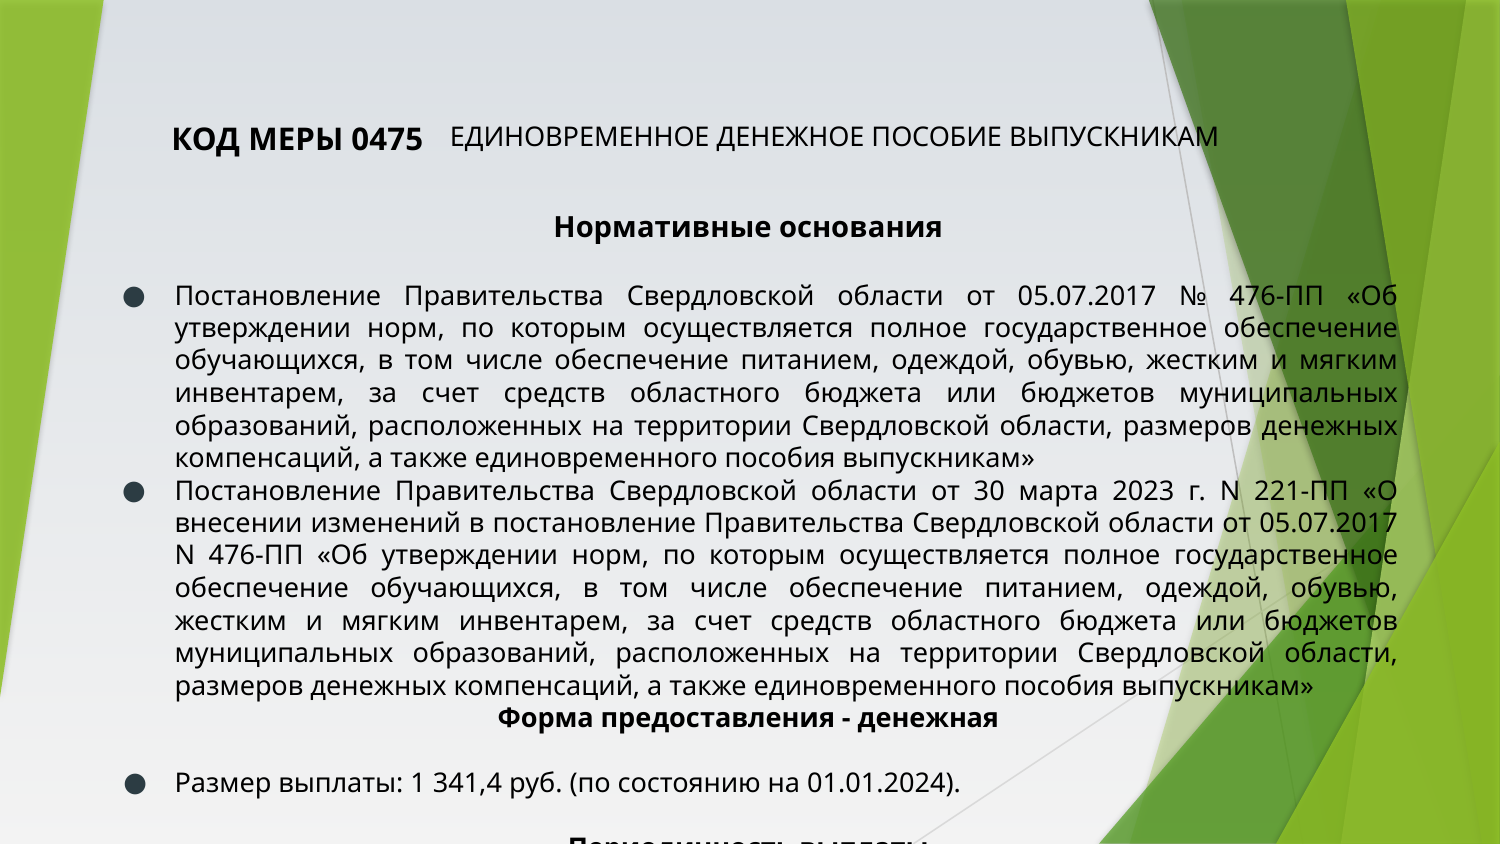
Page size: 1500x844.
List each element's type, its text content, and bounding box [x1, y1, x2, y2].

text_box Нормативные основания Постановление Правительства Свердловской области от 05.07.2017 № 476-ПП «Об утверждении норм, по которым осуществляется полное государственное обеспечение обучающихся, в том числе обеспечение питанием, одеждой, обувью, жестким и мягким инвентарем, за счет средств областного бюджета или бюджетов муниципальных образований, расположенных на территории Свердловской области, размеров денежных компенсаций, а также единовременного пособия выпускникам» Постановление Правительства Свердловской области от 30 марта 2023 г. N 221-ПП «О внесении изменений в постановление Правительства Свердловской области от 05.07.2017 N 476-ПП «Об утверждении норм, по которым осуществляется полное государственное обеспечение обучающихся, в том числе обеспечение питанием, одеждой, обувью, жестким и мягким инвентарем, за счет средств областного бюджета или бюджетов муниципальных образований, расположенных на территории Свердловской области, размеров денежных компенсаций, а также единовременного пособия выпускникам» Форма предоставления - денежная Размер выплаты: 1 341,4 руб. (по состоянию на 01.01.2024). Периодичность выплаты Единовременно [87, 202, 1409, 808]
text_box КОД МЕРЫ 0475 [122, 79, 439, 196]
title ЕДИНОВРЕМЕННОЕ ДЕНЕЖНОЕ ПОСОБИЕ ВЫПУСКНИКАМ [438, 80, 1384, 197]
